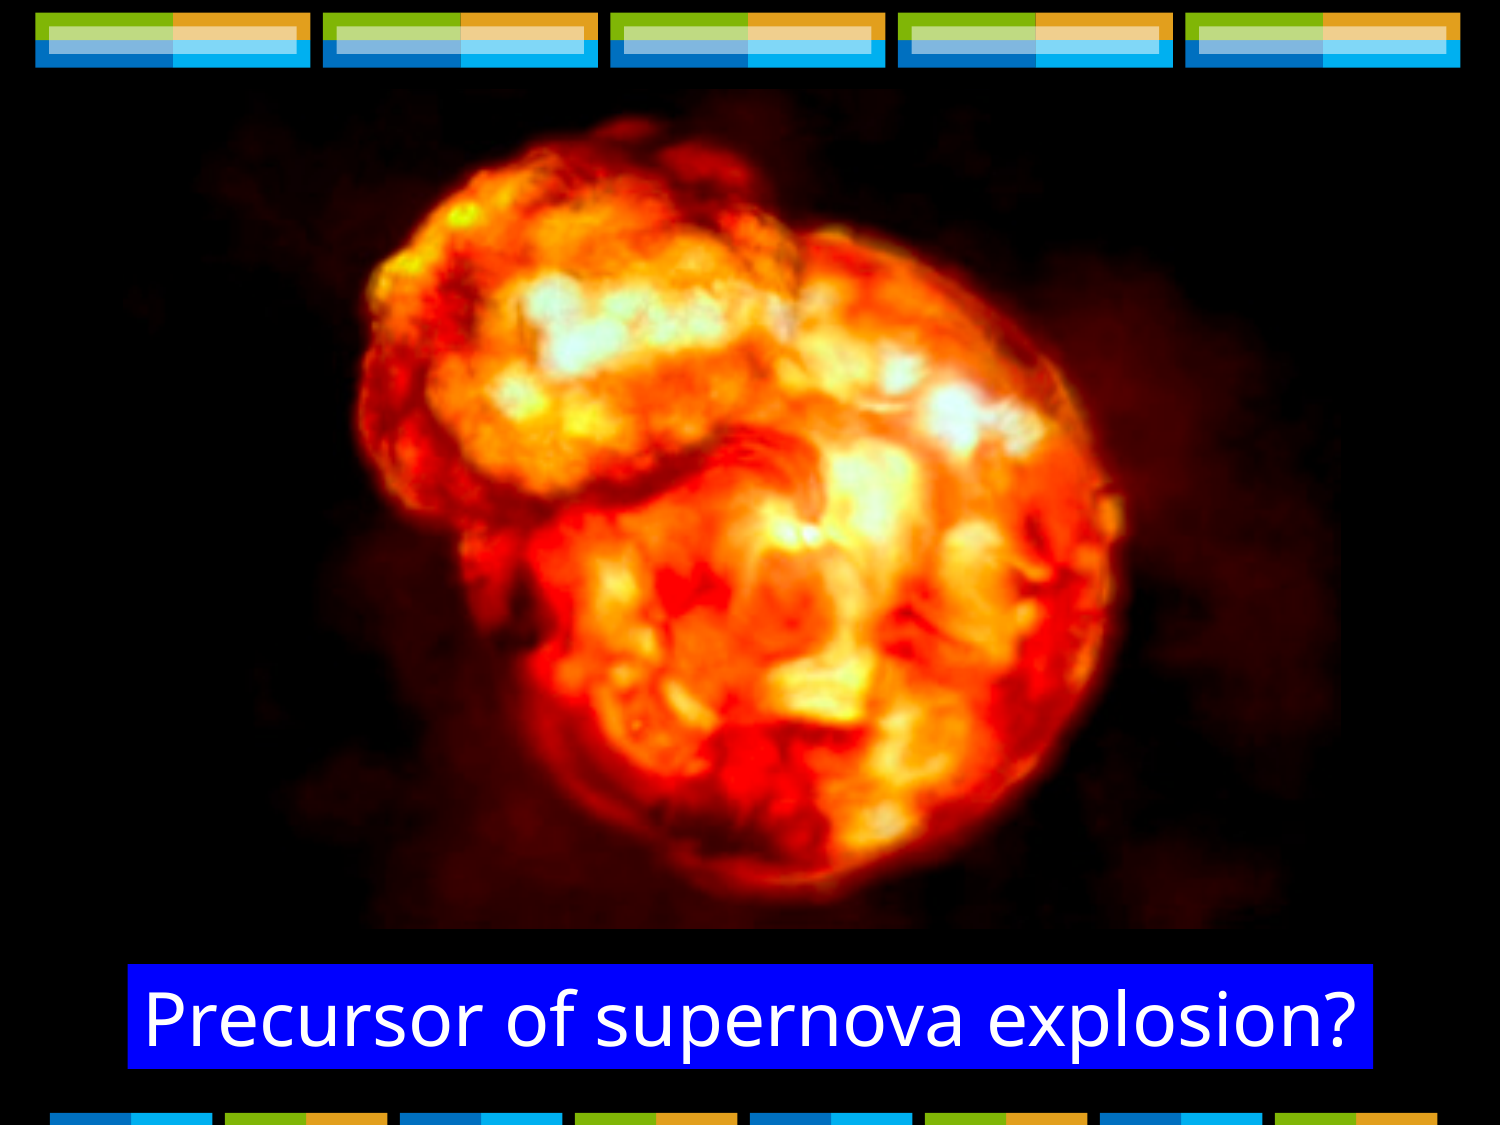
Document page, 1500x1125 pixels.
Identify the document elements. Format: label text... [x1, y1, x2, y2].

text_box Precursor of supernova explosion? [127, 964, 1374, 1069]
picture [123, 89, 1341, 929]
